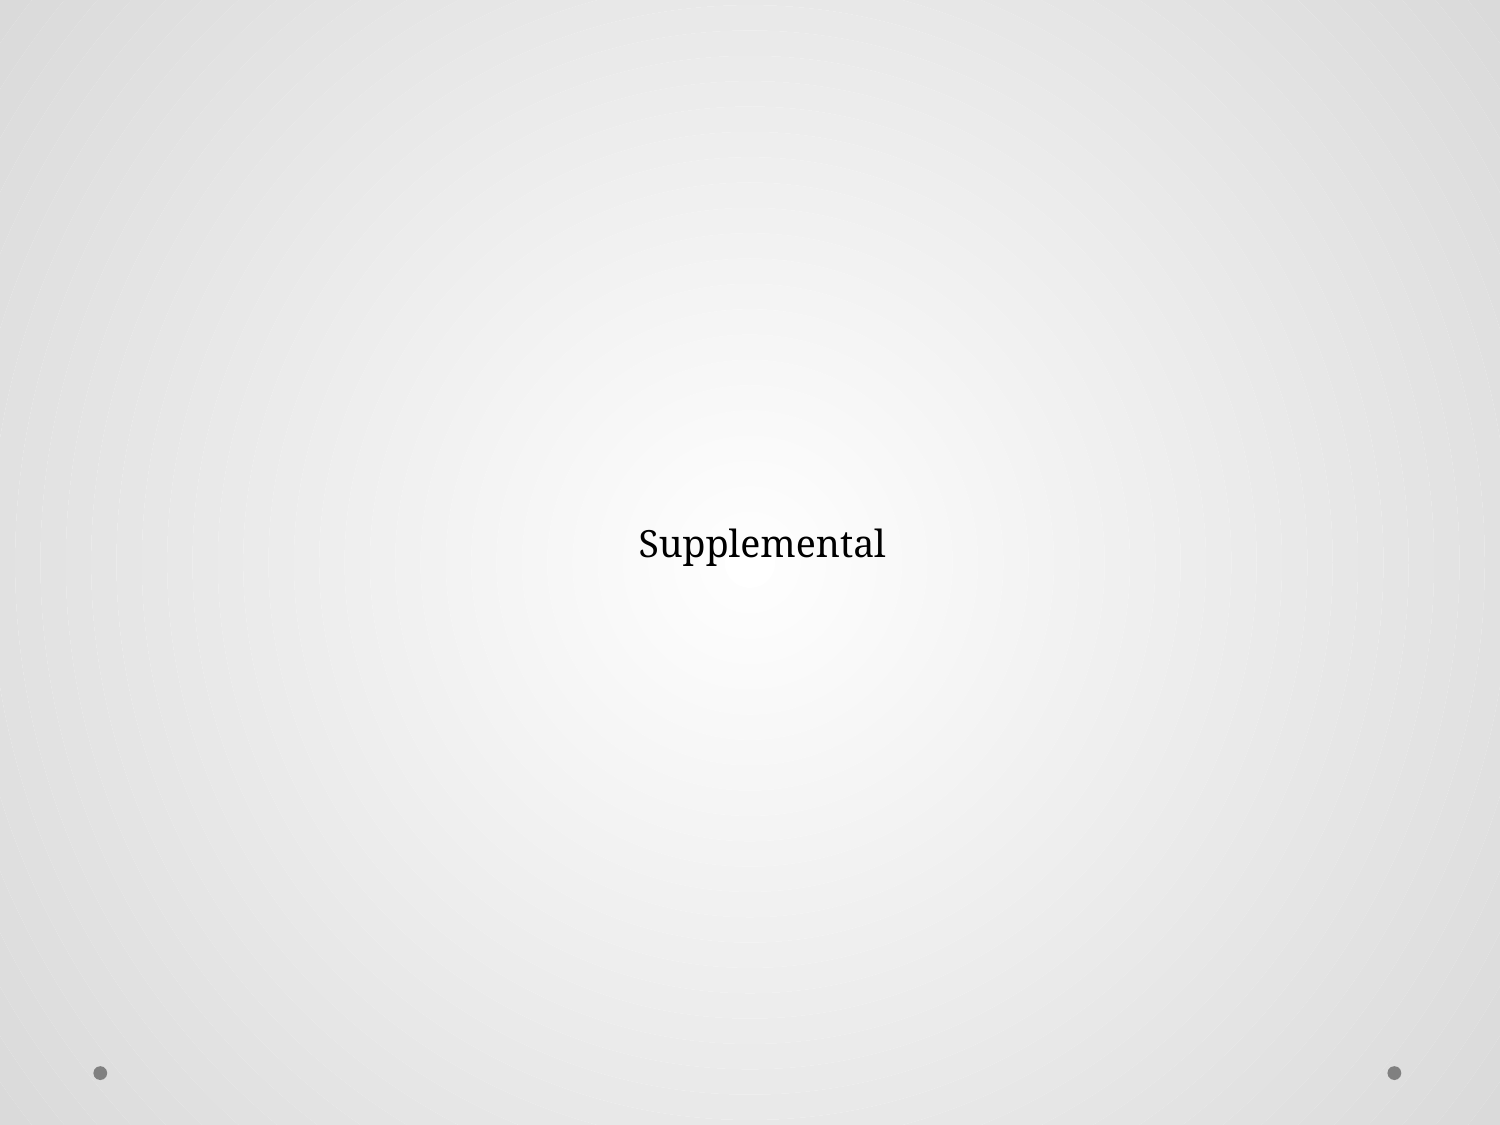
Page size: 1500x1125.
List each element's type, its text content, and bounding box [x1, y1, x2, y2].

text_box Supplemental [525, 512, 1000, 573]
